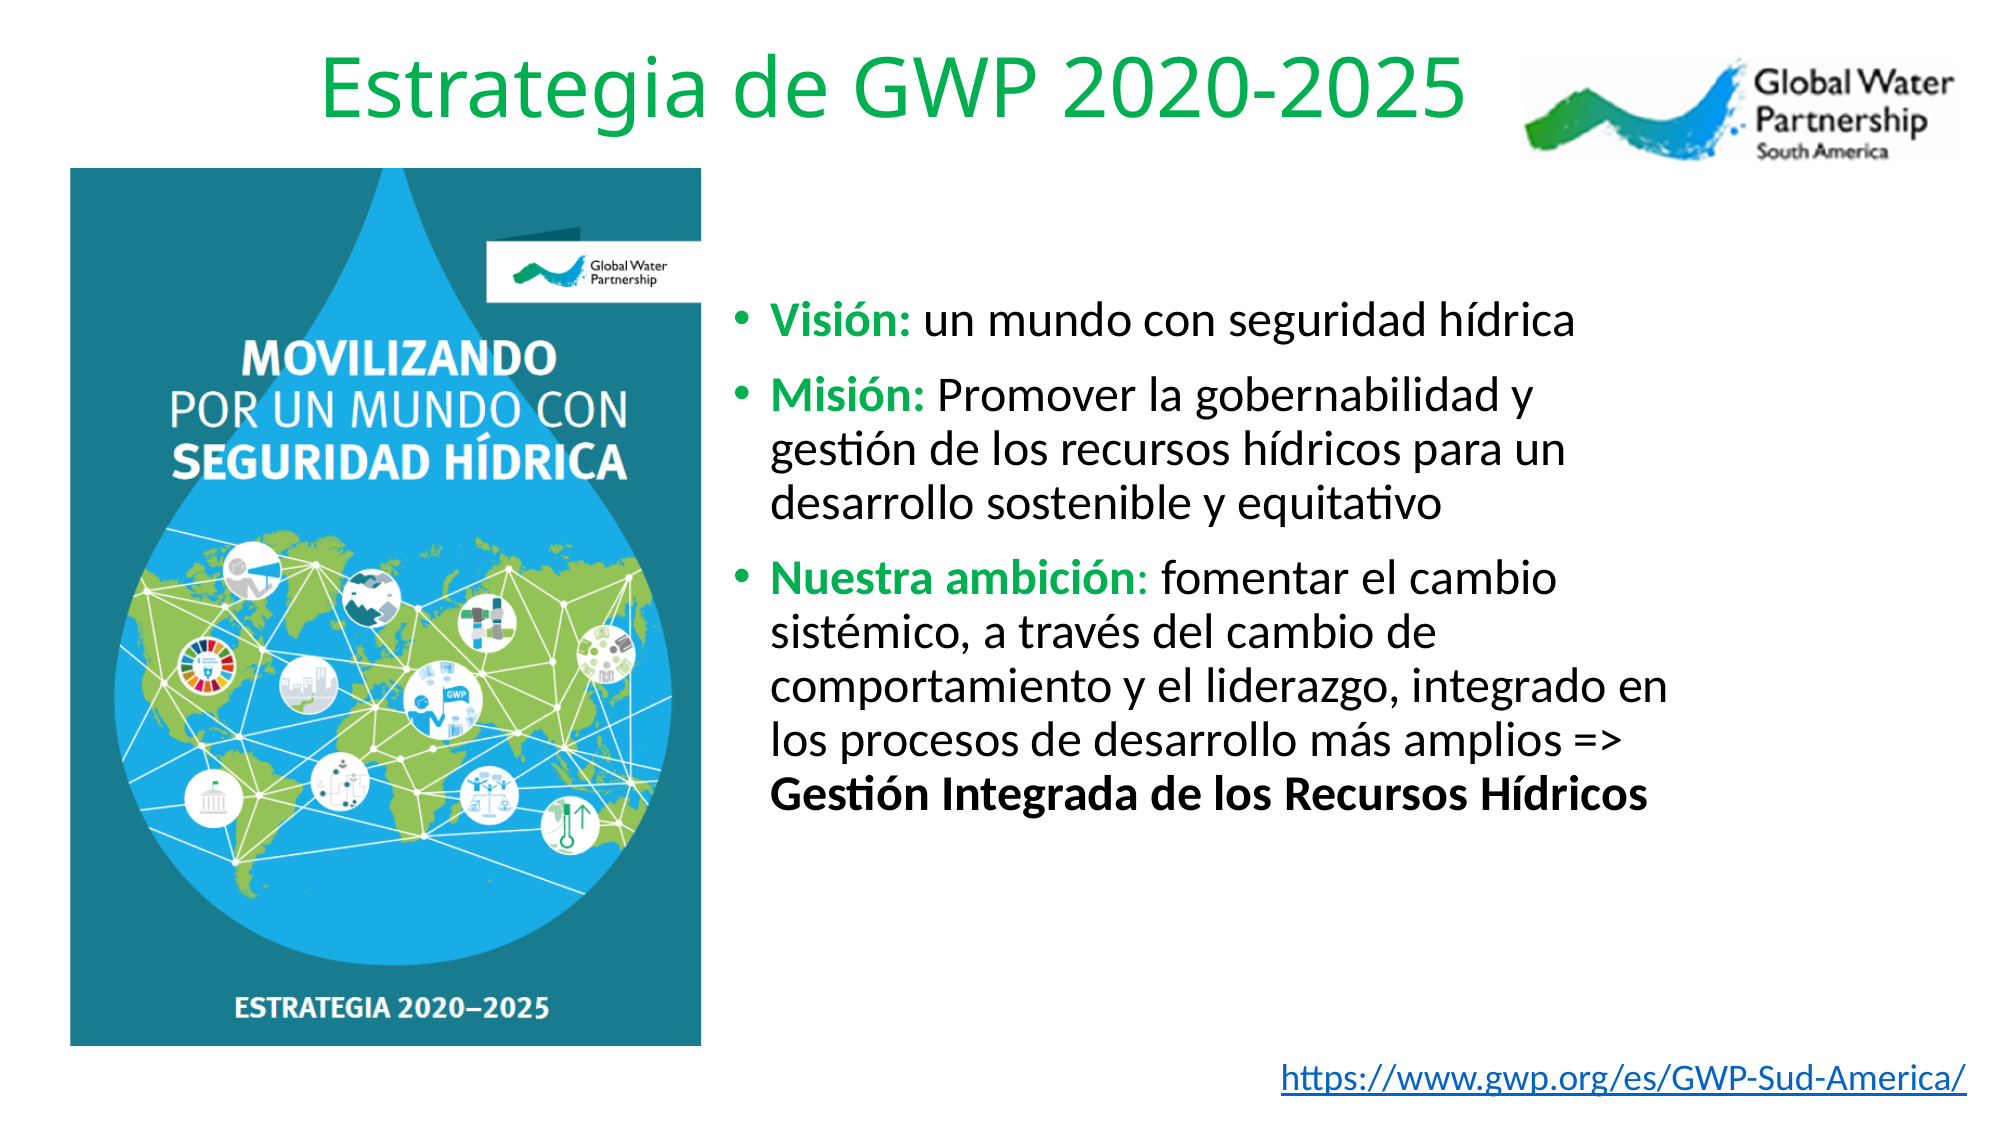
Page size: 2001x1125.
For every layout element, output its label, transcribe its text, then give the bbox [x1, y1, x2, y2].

list Visión: un mundo con seguridad hídrica Misión: Promover la gobernabilidad y gestión de los recursos hídricos para un desarrollo sostenible y equitativo Nuestra ambición: fomentar el cambio sistémico, a través del cambio de comportamiento y el liderazgo, integrado en los procesos de desarrollo más amplios => Gestión Integrada de los Recursos Hídricos [718, 205, 1702, 1010]
list Estrategia de GWP 2020-2025 [303, 37, 1526, 223]
picture [1526, 53, 1959, 165]
picture [70, 168, 702, 1046]
